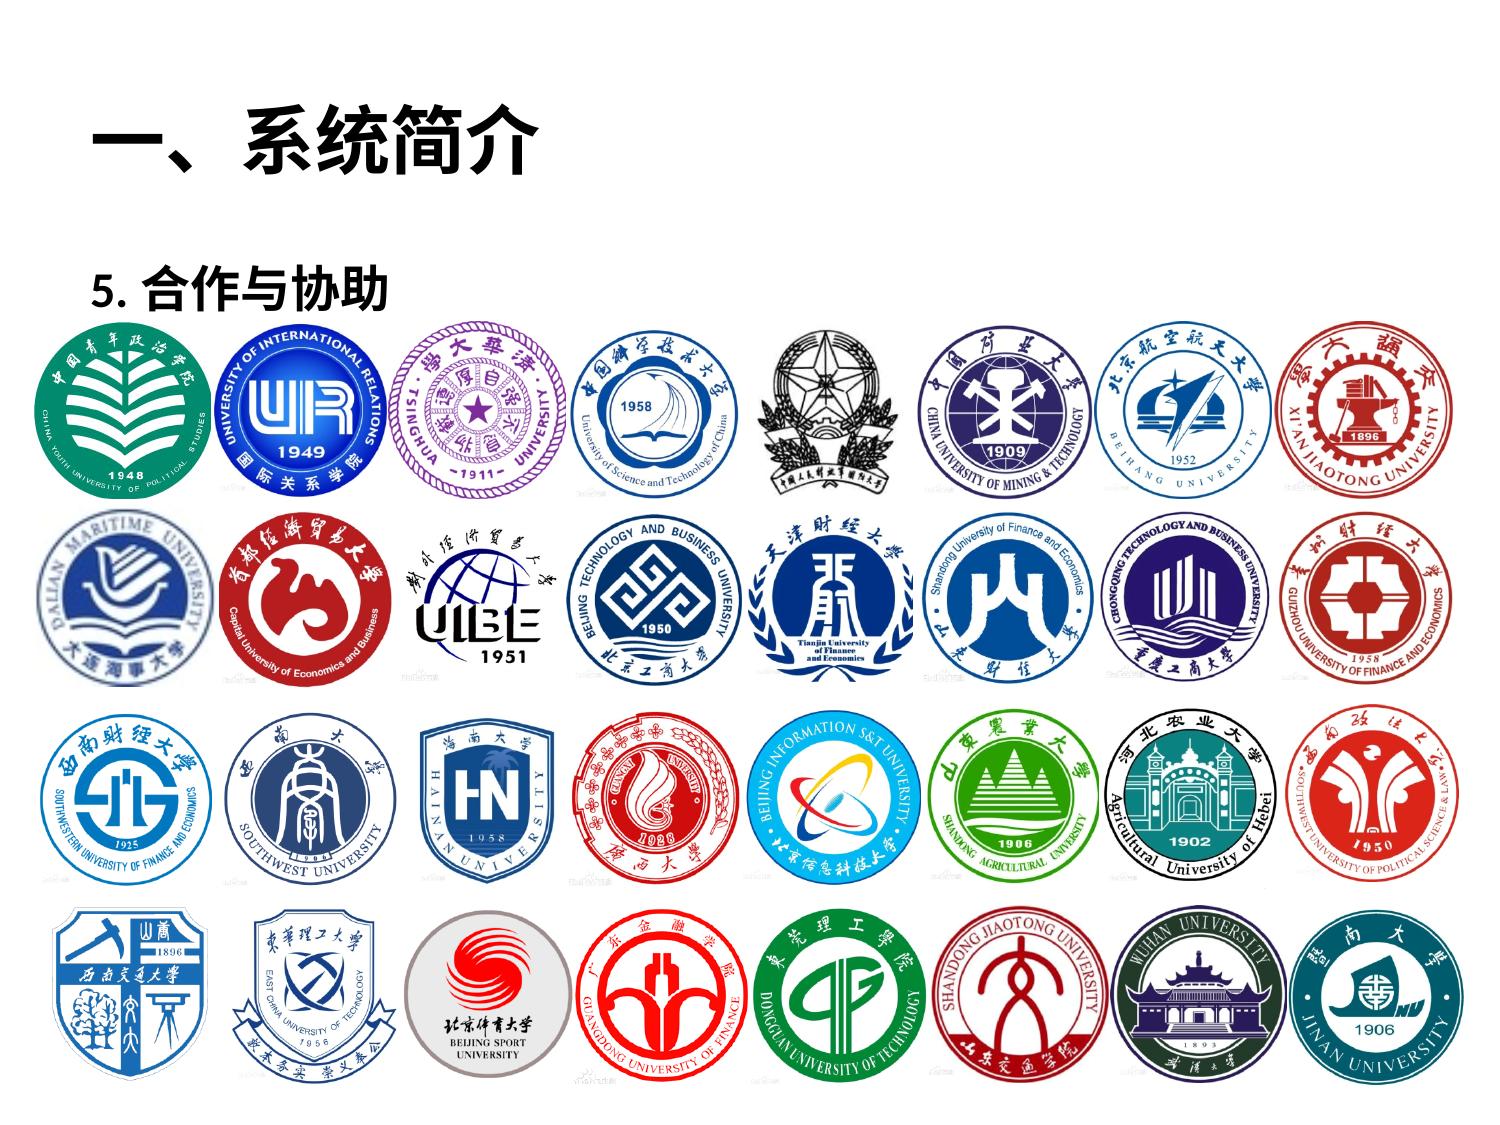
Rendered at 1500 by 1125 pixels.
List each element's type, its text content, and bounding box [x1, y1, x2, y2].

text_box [46, 904, 1466, 1086]
title 一、系统简介 [75, 45, 1425, 184]
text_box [34, 503, 1459, 692]
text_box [34, 321, 1453, 502]
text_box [32, 703, 1459, 894]
list 5.合作与协助 [75, 184, 1425, 320]
